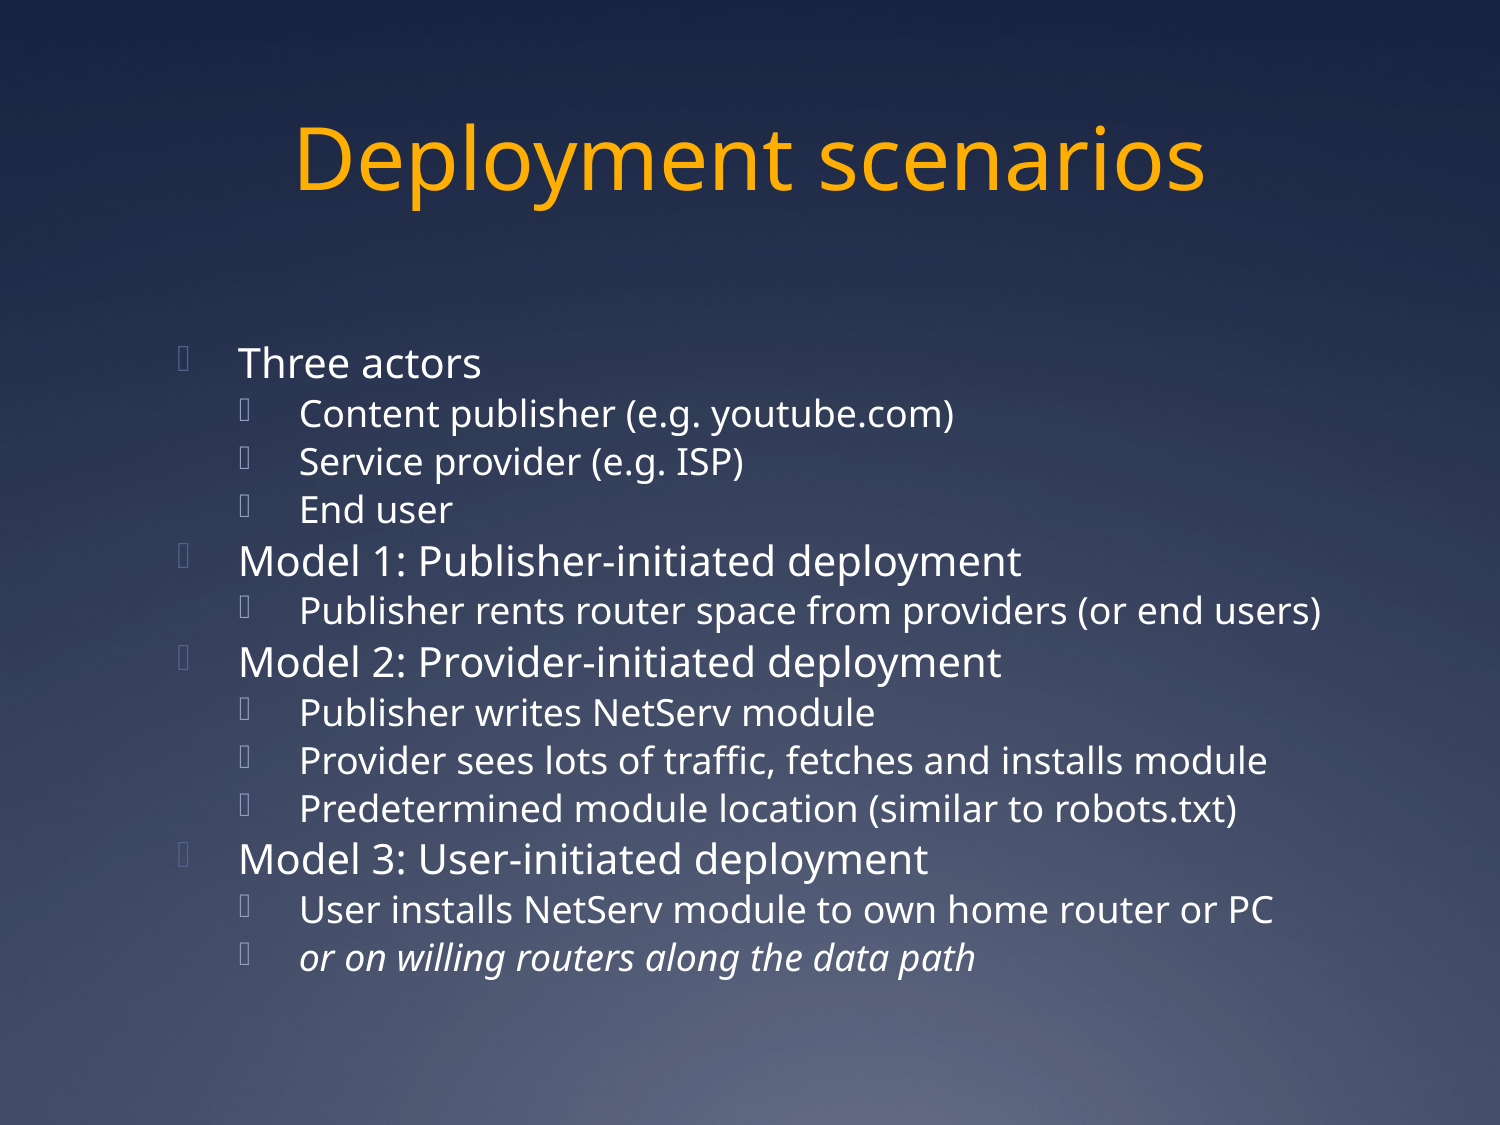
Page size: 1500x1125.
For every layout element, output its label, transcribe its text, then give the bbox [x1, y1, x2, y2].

title Deployment scenarios [100, 95, 1400, 225]
list Three actors Content publisher (e.g. youtube.com) Service provider (e.g. ISP) End user Model 1: Publisher-initiated deployment Publisher rents router space from providers (or end users) Model 2: Provider-initiated deployment Publisher writes NetServ module Provider sees lots of traffic, fetches and installs module Predetermined module location (similar to robots.txt) Model 3: User-initiated deployment User installs NetServ module to own home router or PC or on willing routers along the data path [162, 335, 1338, 1005]
